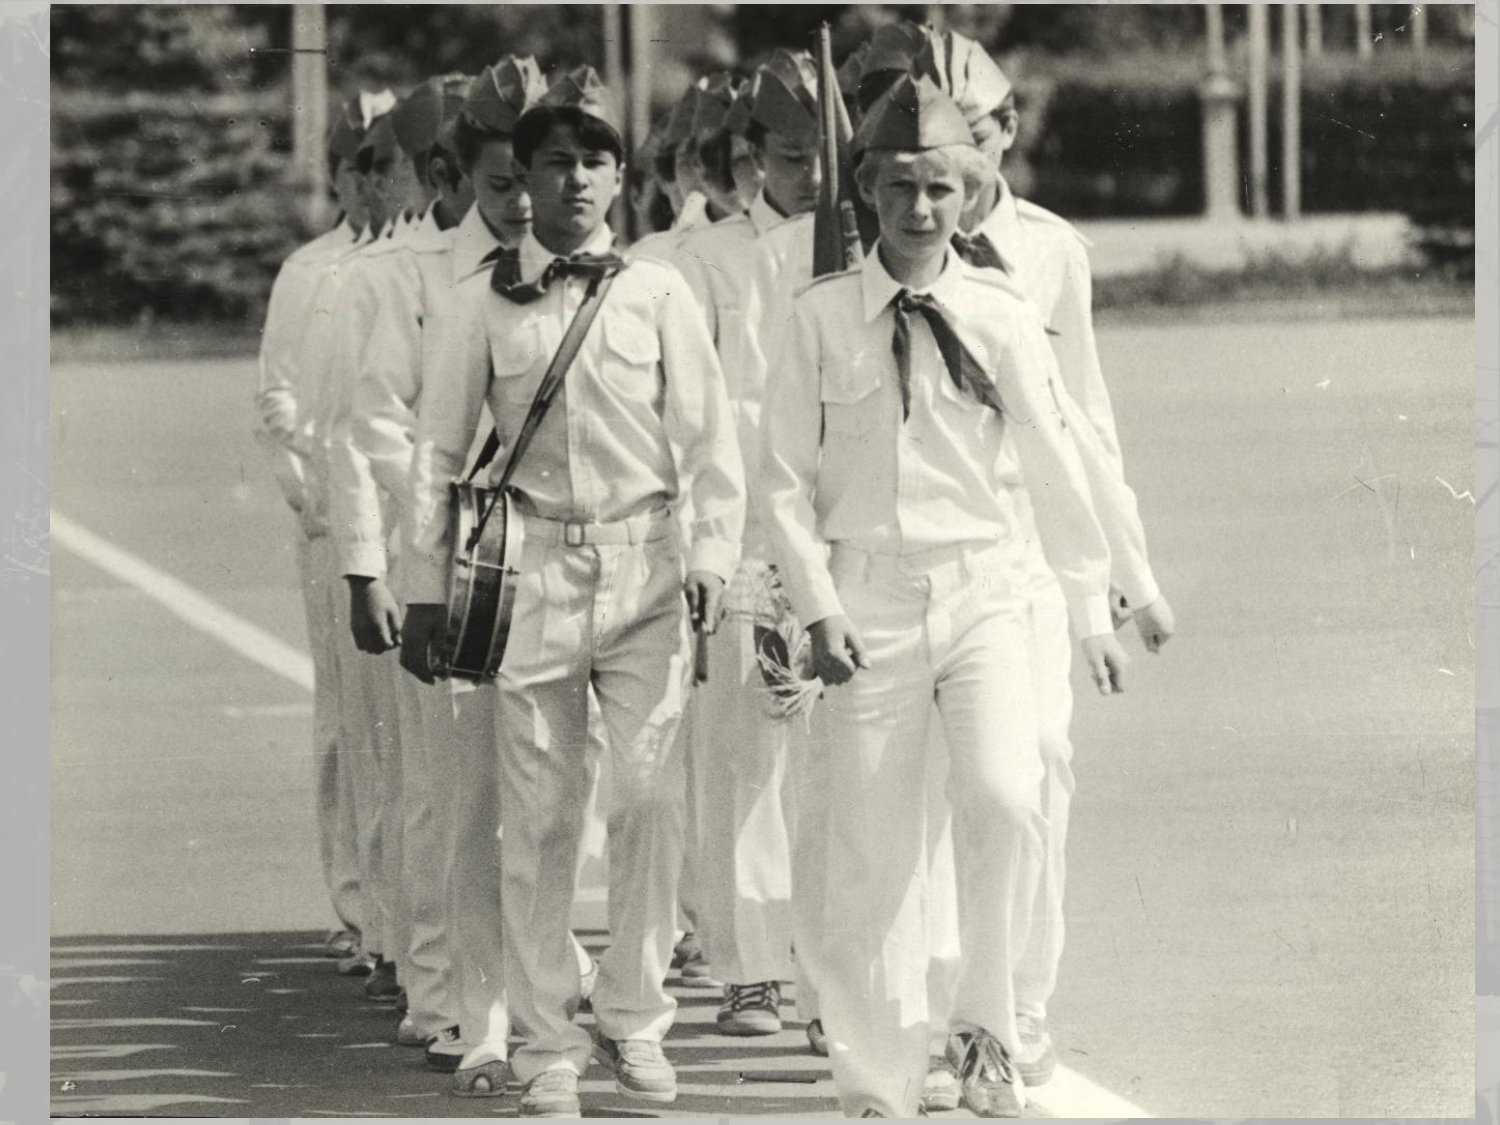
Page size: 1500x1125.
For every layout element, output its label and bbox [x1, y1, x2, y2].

list [49, 3, 1476, 1119]
picture [0, 0, 1500, 1125]
